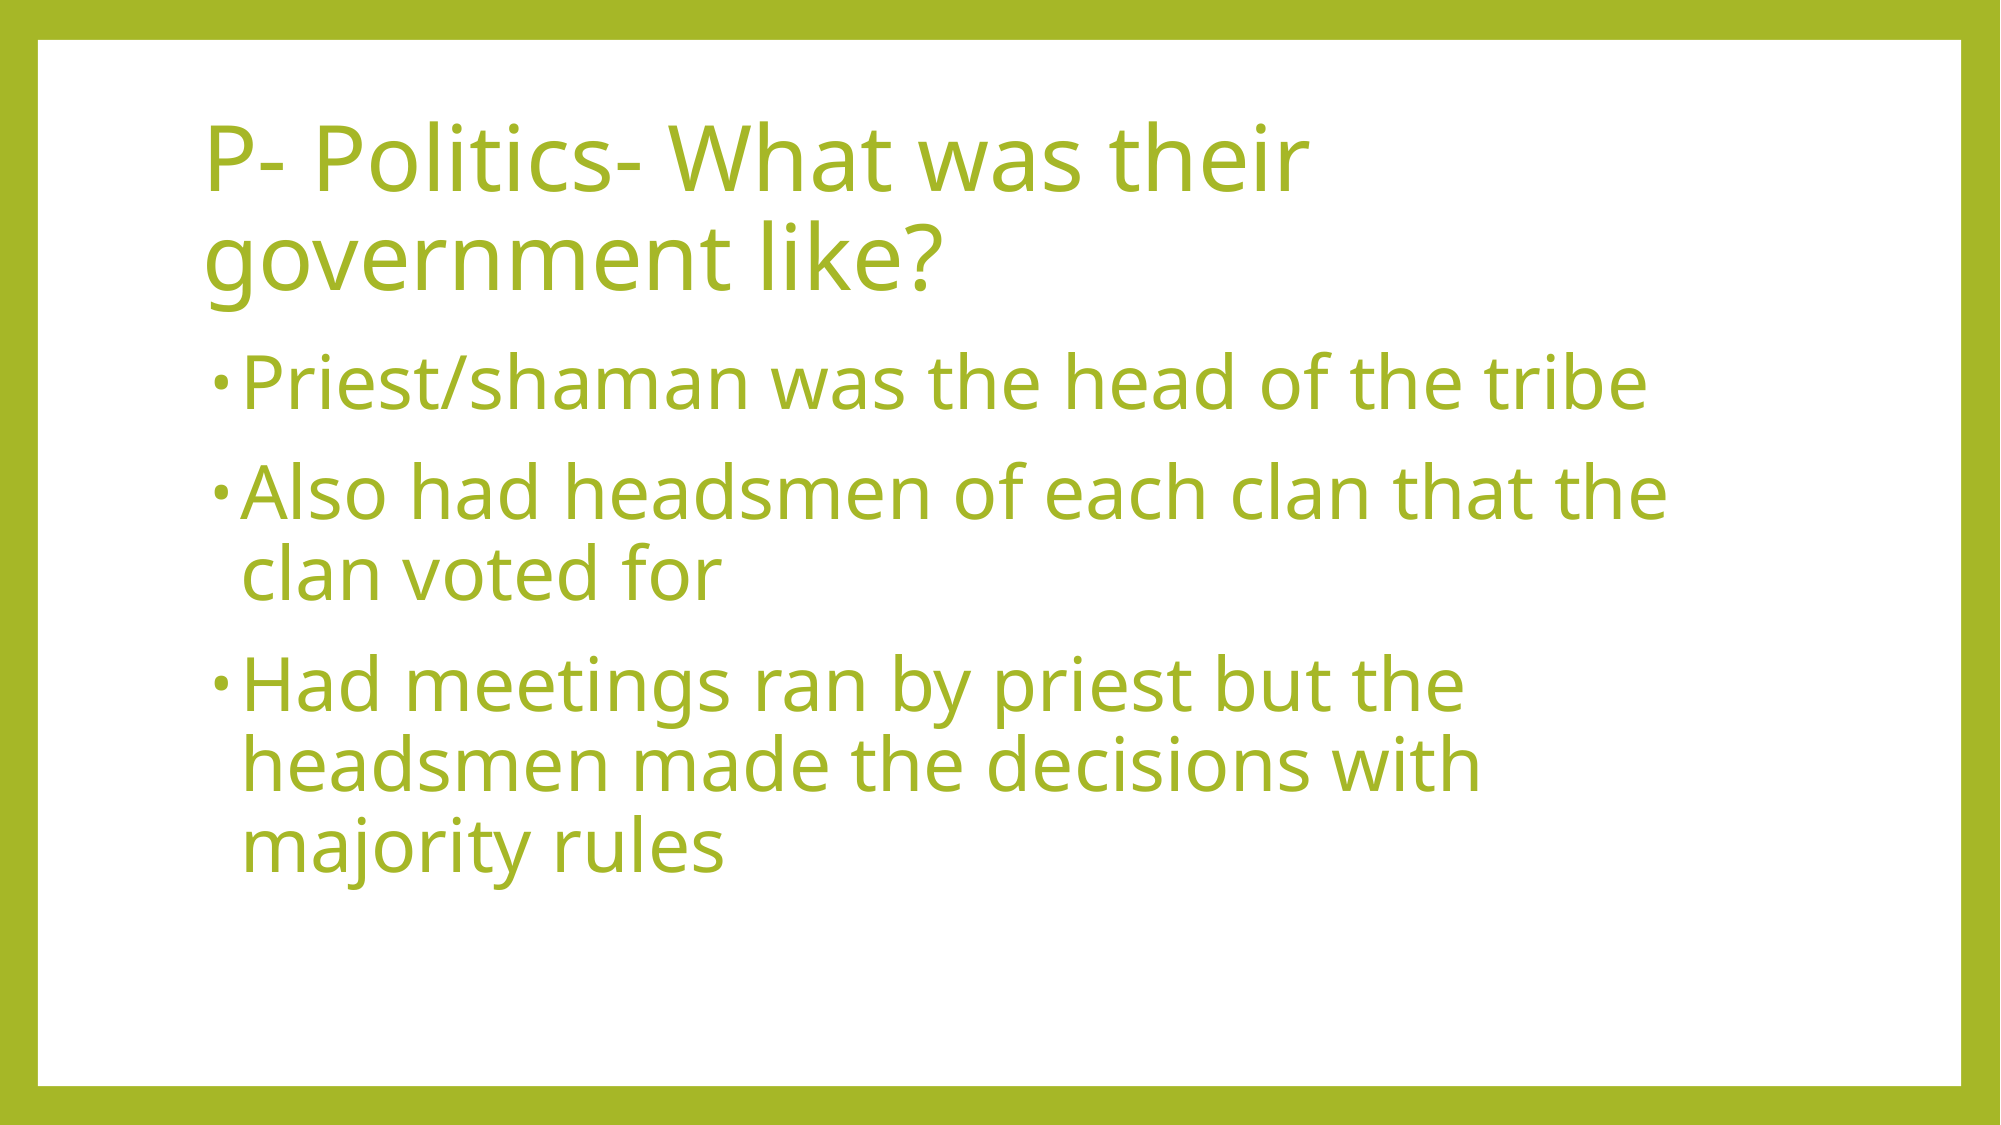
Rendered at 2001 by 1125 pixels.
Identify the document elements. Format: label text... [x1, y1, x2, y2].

title P- Politics- What was their government like? [187, 99, 1808, 323]
list Priest/shaman was the head of the tribe Also had headsmen of each clan that the clan voted for Had meetings ran by priest but the headsmen made the decisions with majority rules [187, 337, 1808, 1000]
